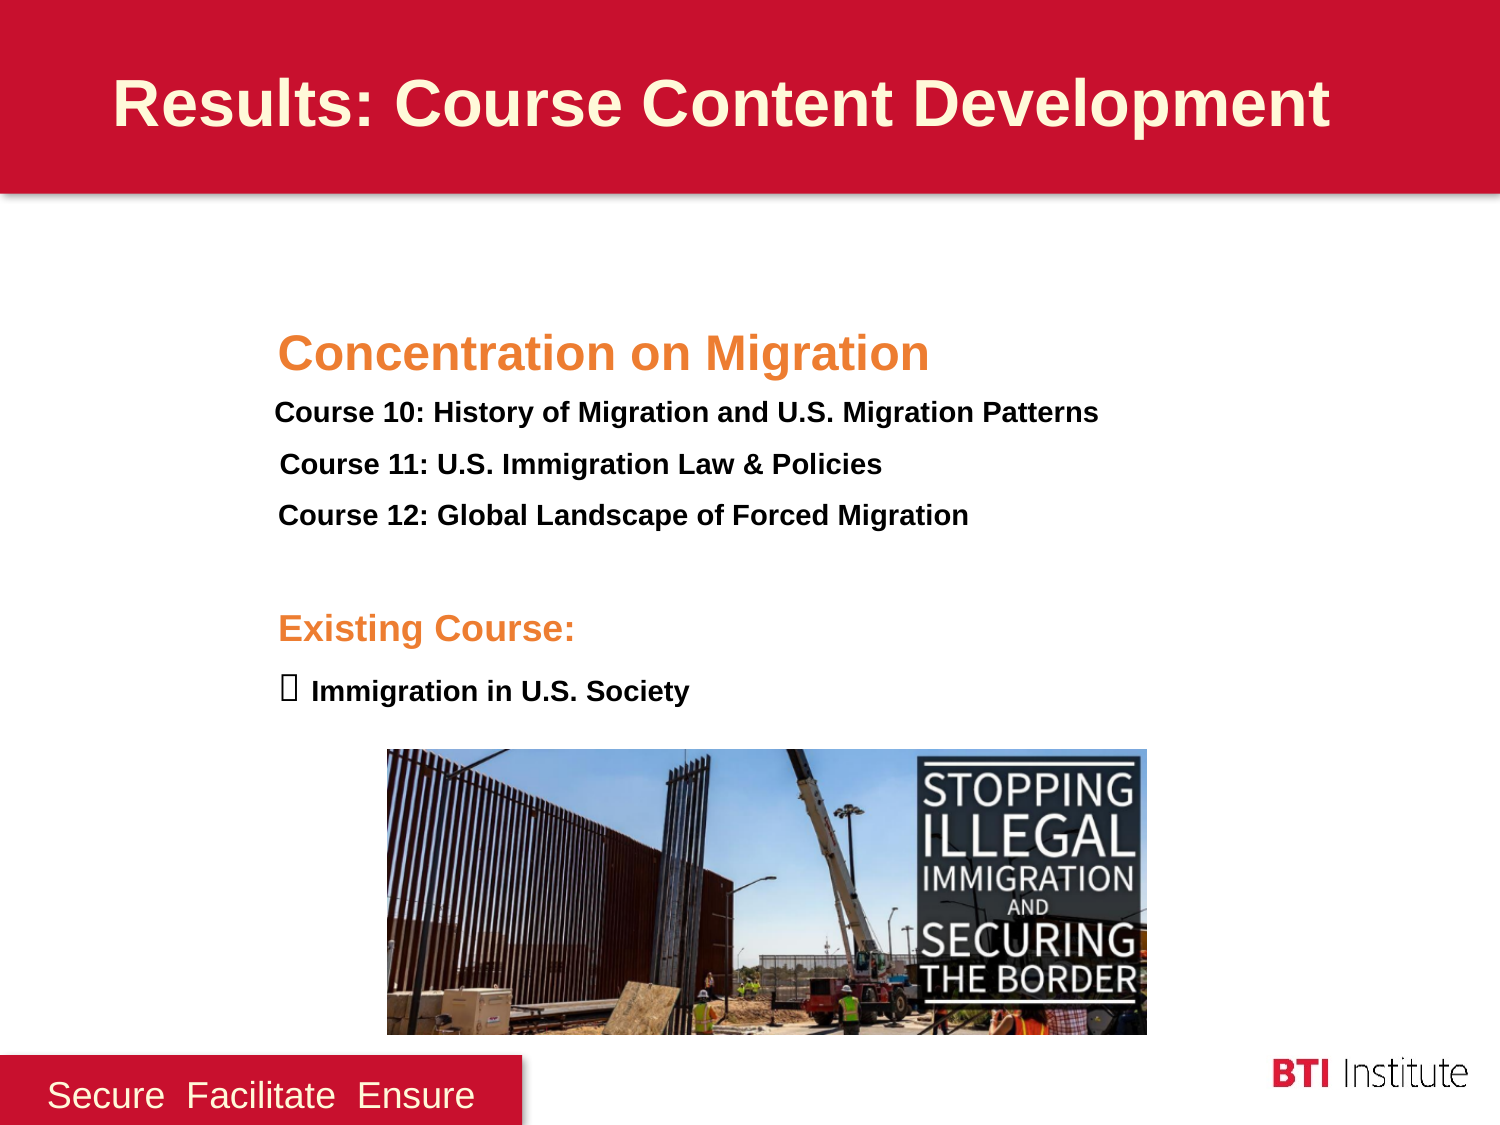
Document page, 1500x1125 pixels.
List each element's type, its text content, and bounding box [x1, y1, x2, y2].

text_box Concentration on Migration [262, 313, 1287, 388]
text_box Course 10: History of Migration and U.S. Migration Patterns Course 11: U.S. Immigration Law & Policies Course 12: Global Landscape of Forced Migration Existing Course:  Immigration in U.S. Society [216, 385, 1397, 804]
picture [387, 749, 1147, 1035]
picture [1266, 1055, 1473, 1090]
text_box Results: Course Content Development [91, 52, 1372, 147]
